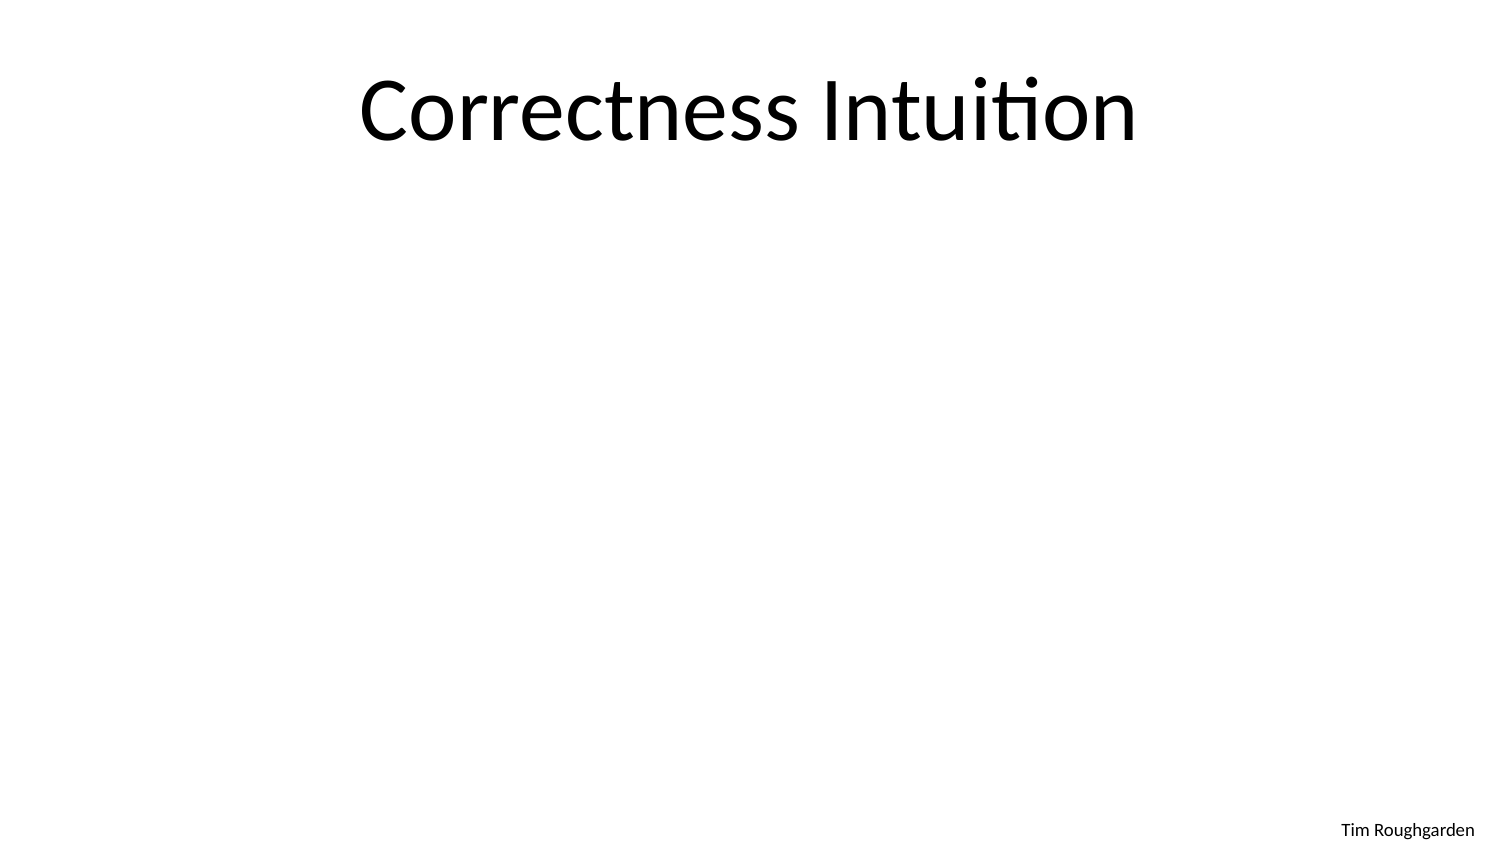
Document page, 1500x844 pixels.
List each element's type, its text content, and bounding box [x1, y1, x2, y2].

title Correctness Intuition [75, 33, 1425, 175]
